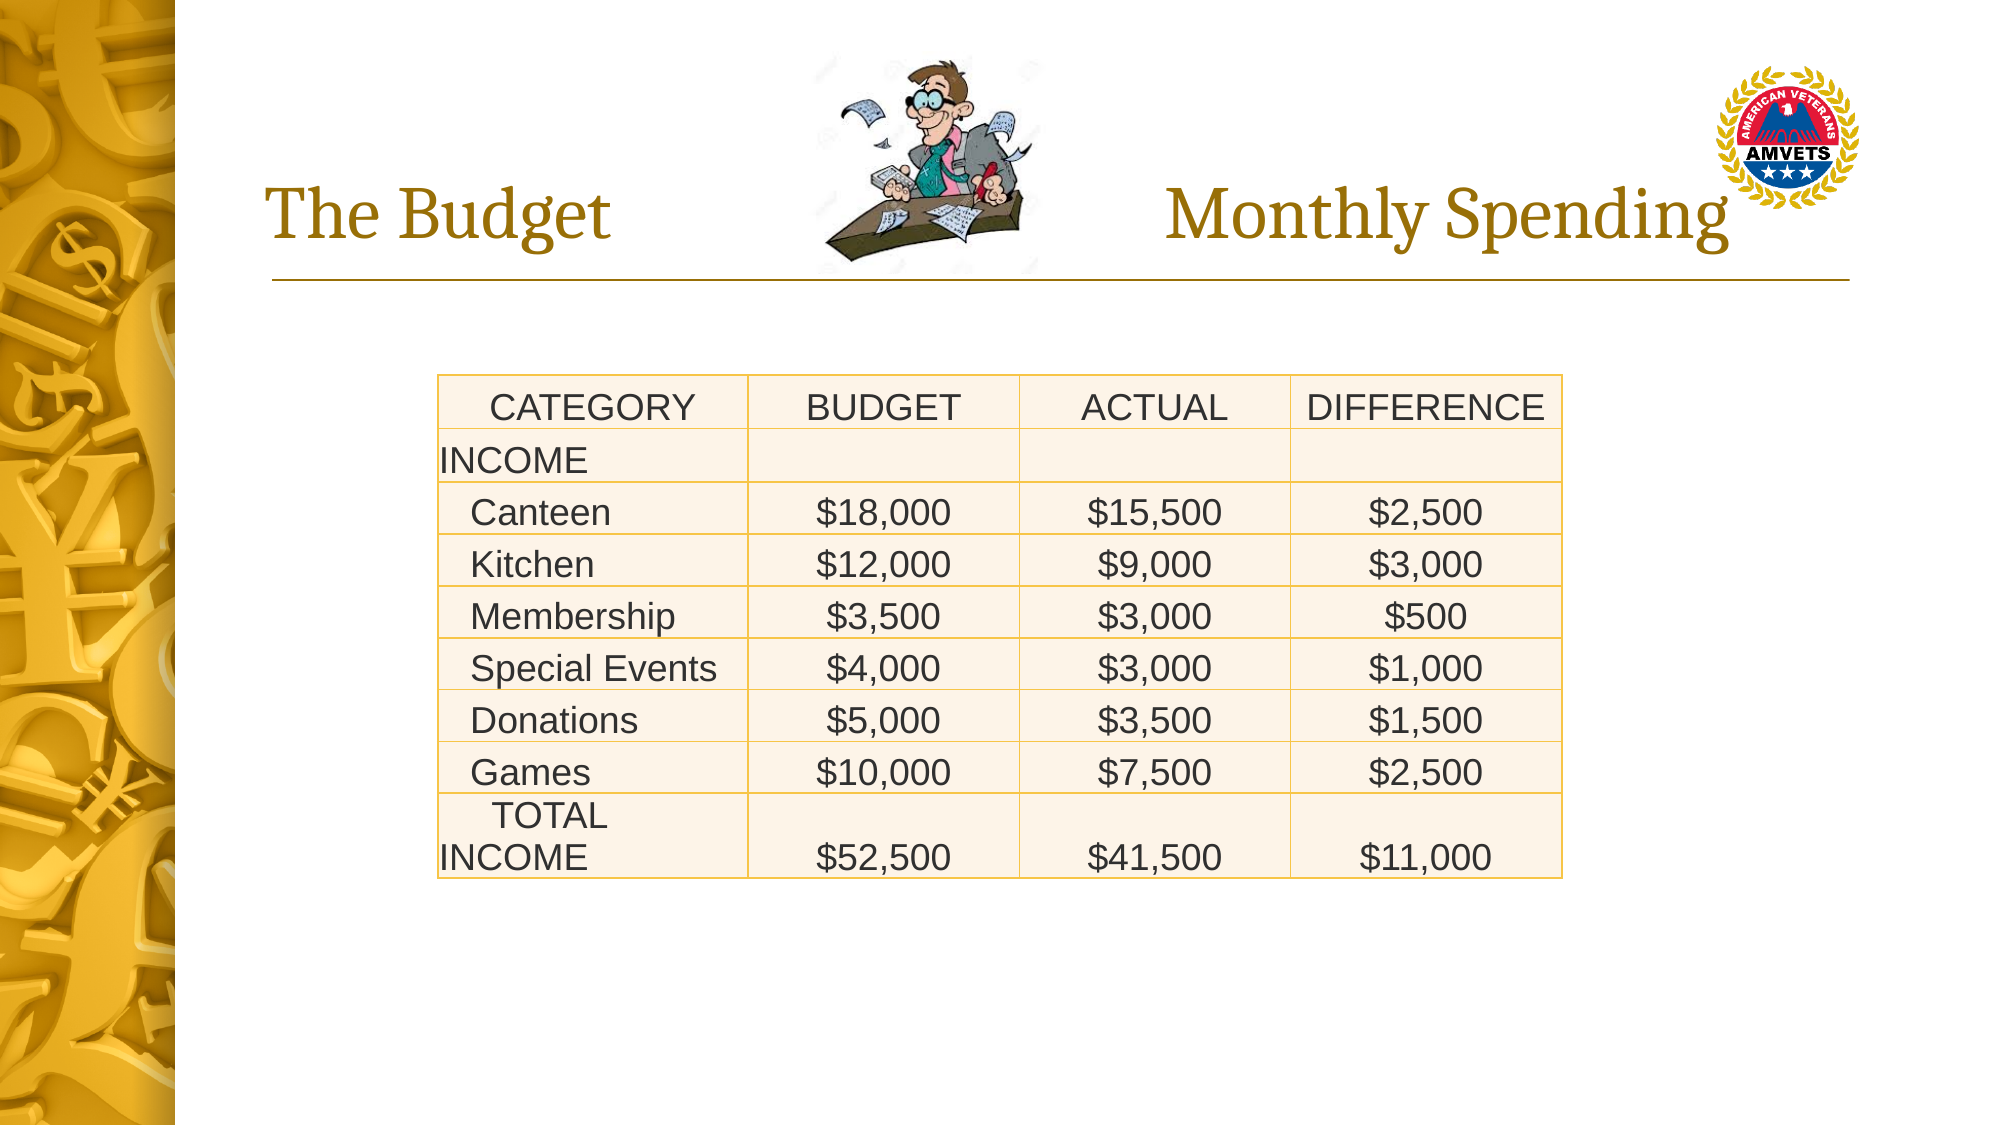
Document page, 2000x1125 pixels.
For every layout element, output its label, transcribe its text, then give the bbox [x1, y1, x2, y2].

table_cell [1020, 429, 1290, 481]
table_cell $15,500 [1020, 483, 1290, 533]
picture [0, 0, 175, 1125]
table_cell $18,000 [749, 483, 1019, 533]
table_cell Canteen [439, 483, 747, 533]
picture [1712, 62, 1863, 213]
table_cell $10,000 [749, 742, 1019, 792]
table_cell $3,500 [1020, 690, 1290, 741]
table_cell Membership [439, 587, 747, 637]
picture [808, 51, 1047, 274]
table_cell Donations [439, 690, 747, 741]
table_cell Games [439, 742, 747, 792]
table_cell $12,000 [749, 535, 1019, 585]
table_cell $52,500 [749, 794, 1019, 877]
table_cell $7,500 [1020, 742, 1290, 792]
table_header BUDGET [749, 376, 1019, 428]
table_cell $1,000 [1291, 639, 1561, 689]
table_cell $3,500 [749, 587, 1019, 637]
table_cell Kitchen [439, 535, 747, 585]
table_cell $3,000 [1020, 639, 1290, 689]
table_cell [1291, 429, 1561, 481]
table_cell $5,000 [749, 690, 1019, 741]
table_cell $500 [1291, 587, 1561, 637]
table_cell $3,000 [1020, 587, 1290, 637]
table_cell Special Events [439, 639, 747, 689]
table_cell $9,000 [1020, 535, 1290, 585]
table_cell $2,500 [1291, 483, 1561, 533]
title The Budget Monthly Spending [249, 62, 808, 263]
table_header CATEGORY [439, 376, 747, 428]
table_cell INCOME [439, 429, 747, 481]
table_cell $2,500 [1291, 742, 1561, 792]
table_cell $41,500 [1020, 794, 1290, 877]
table_cell $3,000 [1291, 535, 1561, 585]
table_cell $11,000 [1291, 794, 1561, 877]
table_cell $1,500 [1291, 690, 1561, 741]
table_cell TOTAL INCOME [439, 794, 747, 877]
table_header DIFFERENCE [1291, 376, 1561, 428]
table_header ACTUAL [1020, 376, 1290, 428]
table_cell [749, 429, 1019, 481]
title The Budget Monthly Spending [1047, 62, 1863, 263]
table_cell $4,000 [749, 639, 1019, 689]
